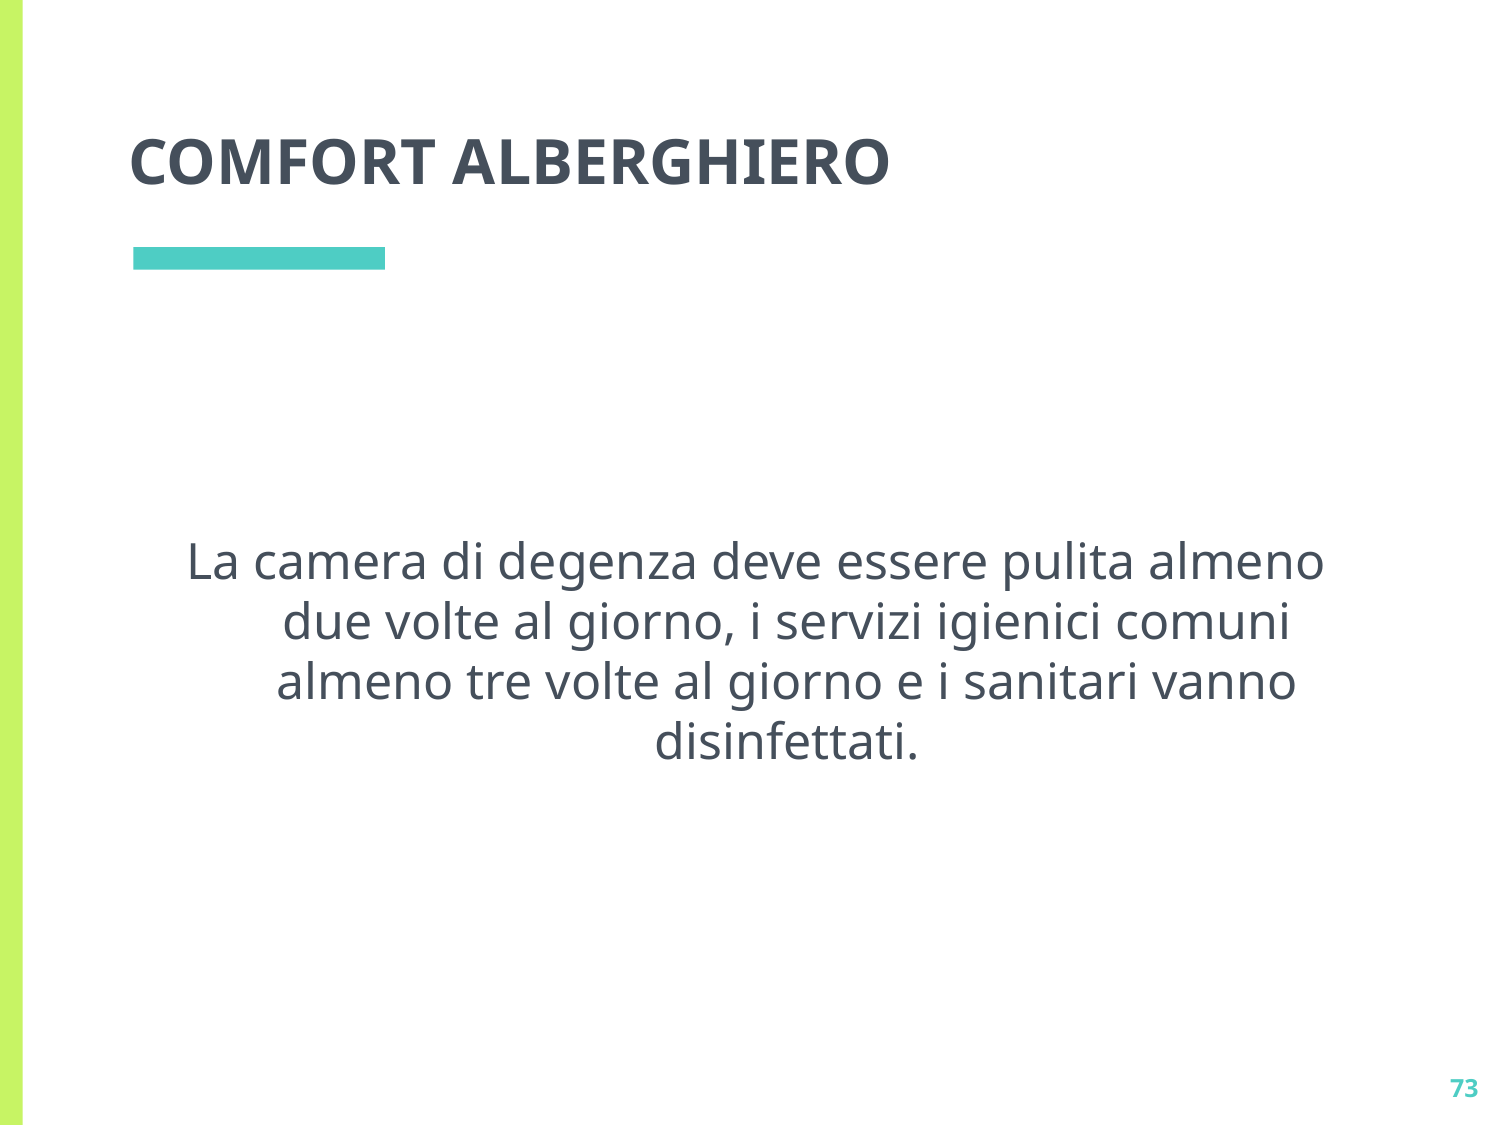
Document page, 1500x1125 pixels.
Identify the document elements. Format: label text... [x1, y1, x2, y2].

title COMFORT ALBERGHIERO [113, 0, 1387, 212]
slide_number 73 [1403, 1057, 1494, 1125]
list La camera di degenza deve essere pulita almeno due volte al giorno, i servizi igienici comuni almeno tre volte al giorno e i sanitari vanno disinfettati. [113, 297, 1387, 1021]
